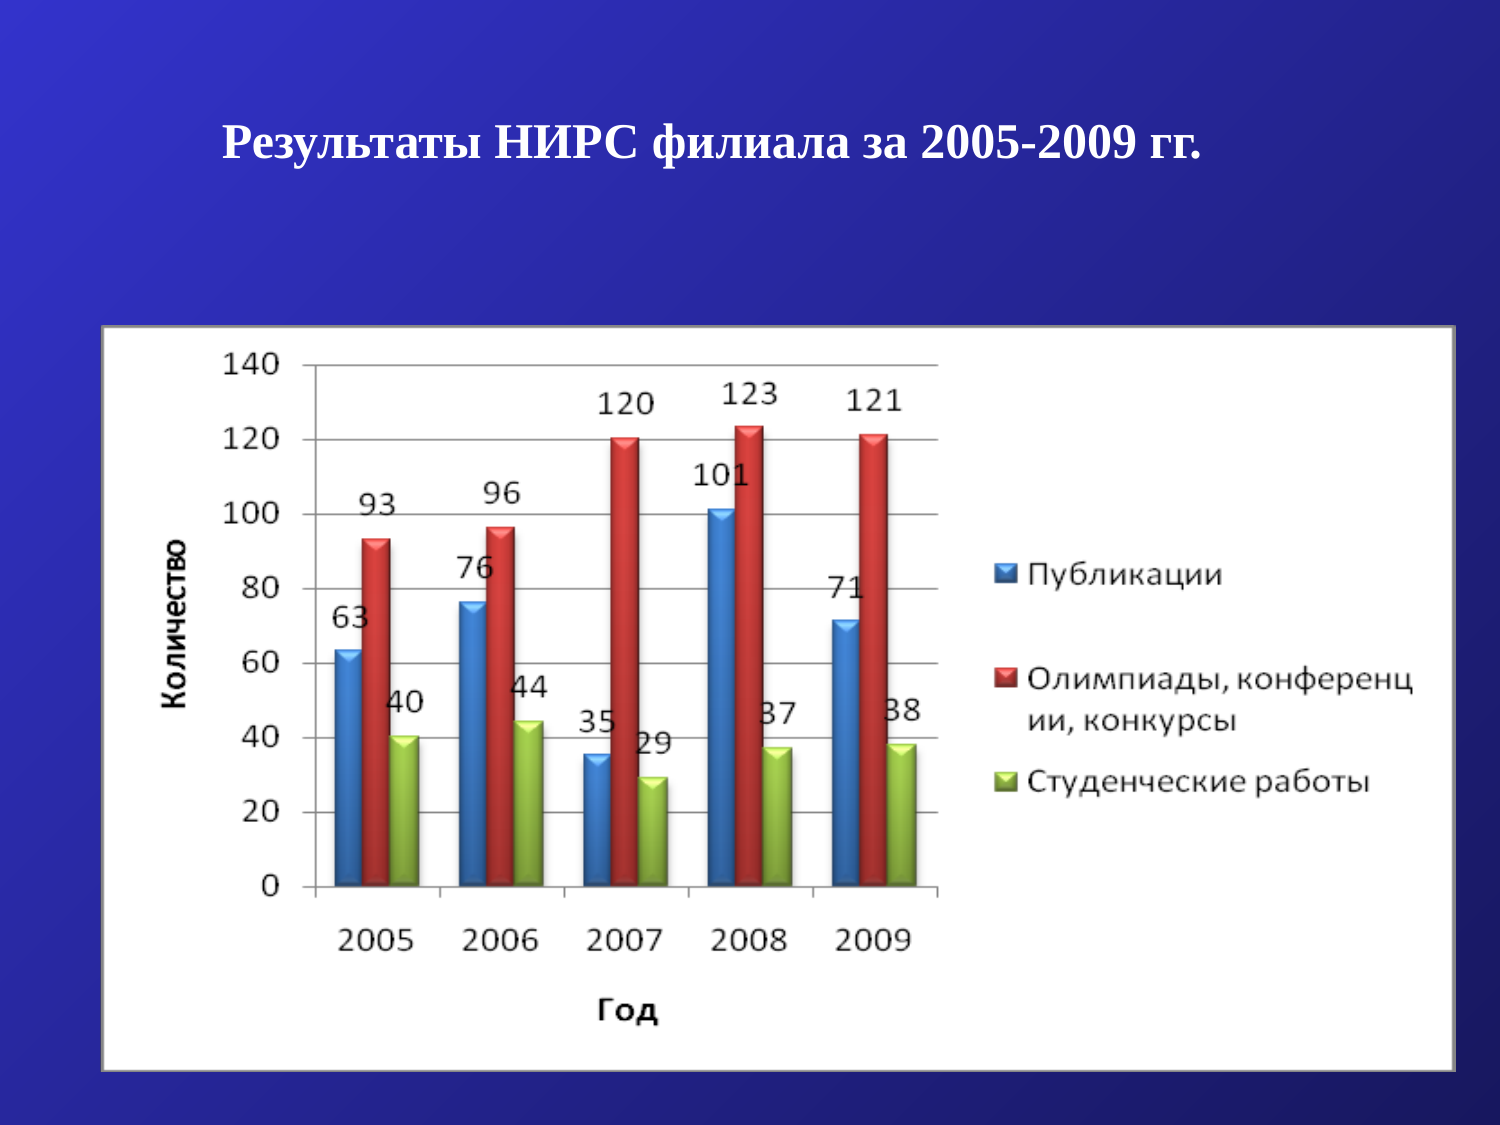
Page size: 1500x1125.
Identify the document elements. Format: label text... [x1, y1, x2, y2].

picture [99, 325, 1456, 1072]
text_box Результаты НИРС филиала за 2005-2009 гг. [0, 100, 1424, 176]
